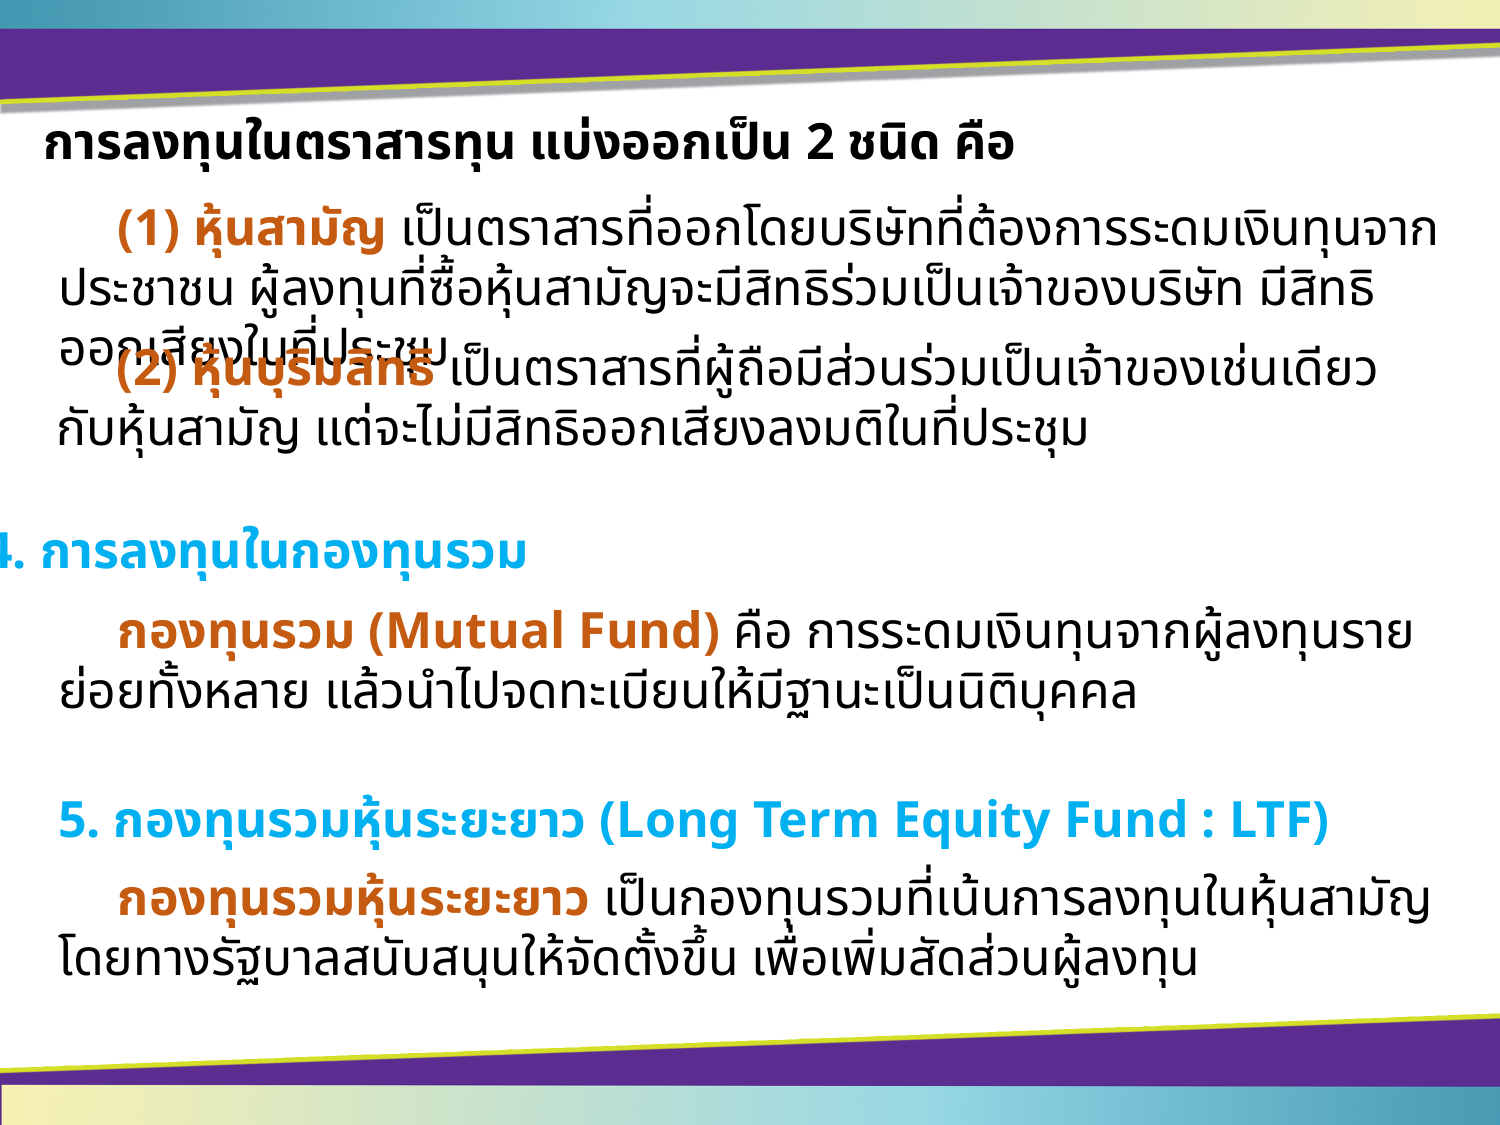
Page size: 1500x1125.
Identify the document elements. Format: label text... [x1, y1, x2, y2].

text_box กองทุนรวม (Mutual Fund) คือ การระดมเงินทุนจากผู้ลงทุนรายย่อยทั้งหลาย แล้วนำไปจดทะเบียนให้มีฐานะเป็นนิติบุคคล [43, 590, 1456, 726]
picture [0, 0, 1500, 1125]
text_box (1) หุ้นสามัญ เป็นตราสารที่ออกโดยบริษัทที่ต้องการระดมเงินทุนจากประชาชน ผู้ลงทุนที่ซื้อหุ้นสามัญจะมีสิทธิร่วมเป็นเจ้าของบริษัท มีสิทธิออกเสียงในที่ประชุม [43, 188, 1456, 384]
text_box 5. กองทุนรวมหุ้นระยะยาว (Long Term Equity Fund : LTF) [43, 780, 1456, 856]
text_box 4. การลงทุนในกองทุนรวม [0, 510, 557, 586]
text_box กองทุนรวมหุ้นระยะยาว เป็นกองทุนรวมที่เน้นการลงทุนในหุ้นสามัญ โดยทางรัฐบาลสนับสนุนให้จัดตั้งขึ้น เพื่อเพิ่มสัดส่วนผู้ลงทุน [43, 858, 1456, 994]
text_box (2) หุ้นบุริมสิทธิ เป็นตราสารที่ผู้ถือมีส่วนร่วมเป็นเจ้าของเช่นเดียวกับหุ้นสามัญ แต่จะไม่มีสิทธิออกเสียงลงมติในที่ประชุม [41, 328, 1454, 464]
text_box การลงทุนในตราสารทุน แบ่งออกเป็น 2 ชนิด คือ [28, 102, 1143, 177]
